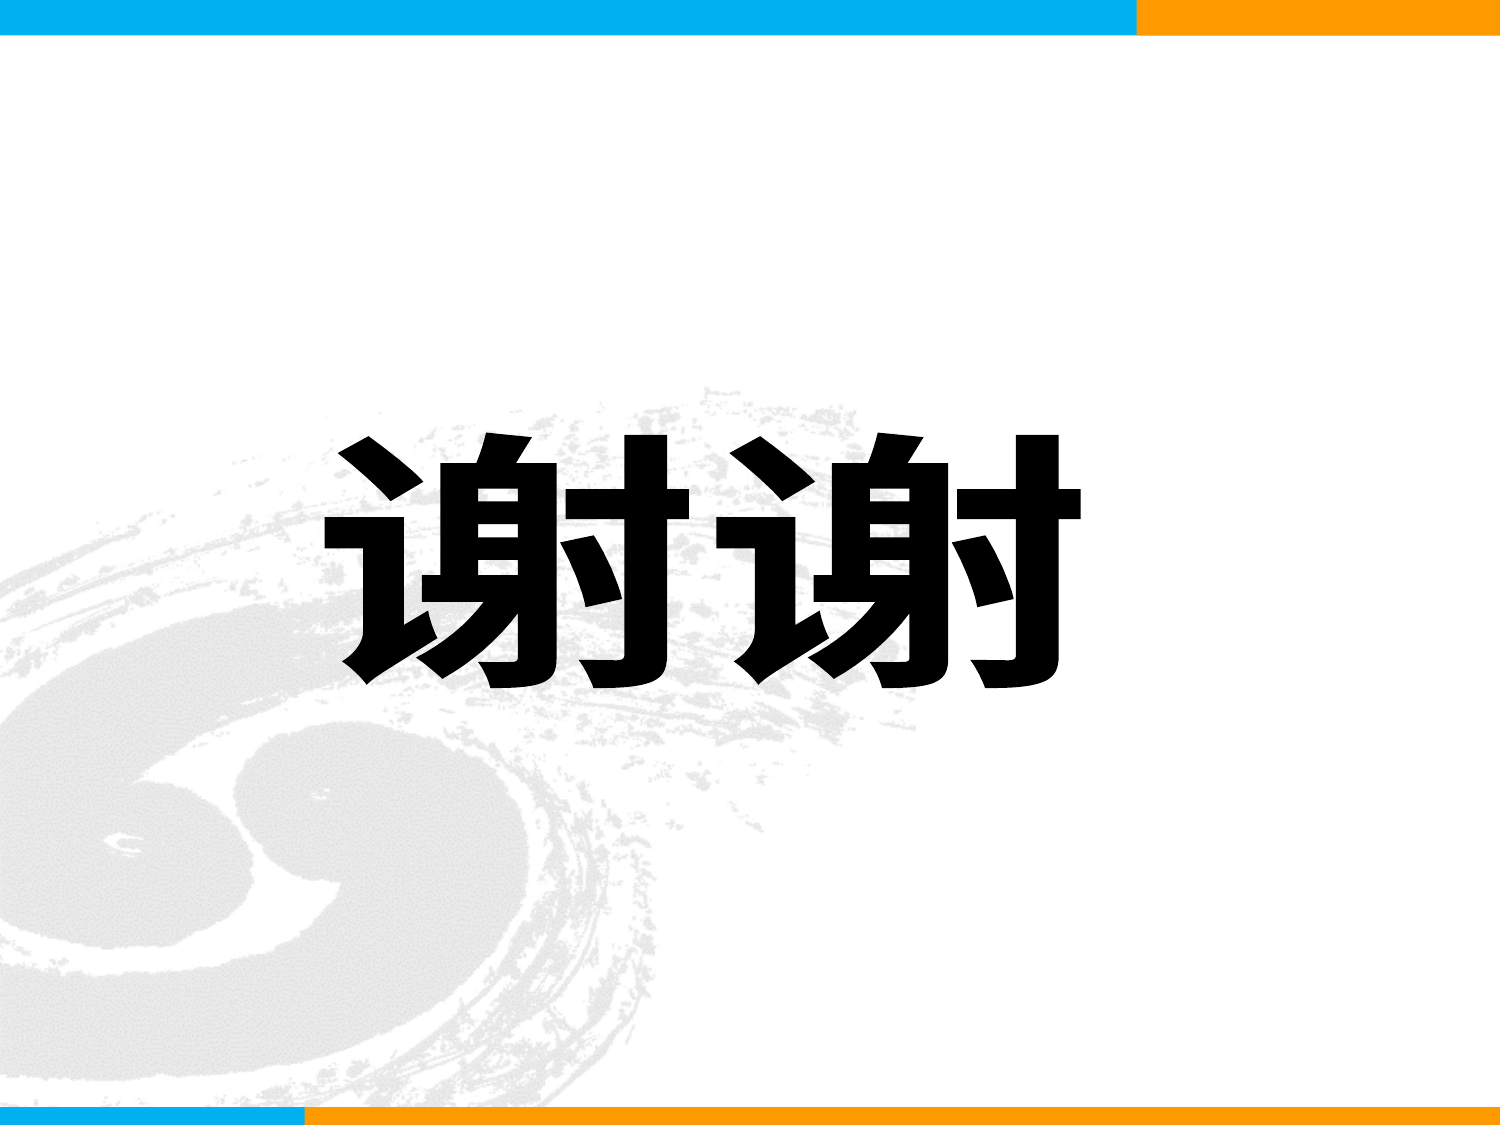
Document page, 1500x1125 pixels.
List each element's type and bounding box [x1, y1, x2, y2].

picture [0, 385, 916, 1107]
